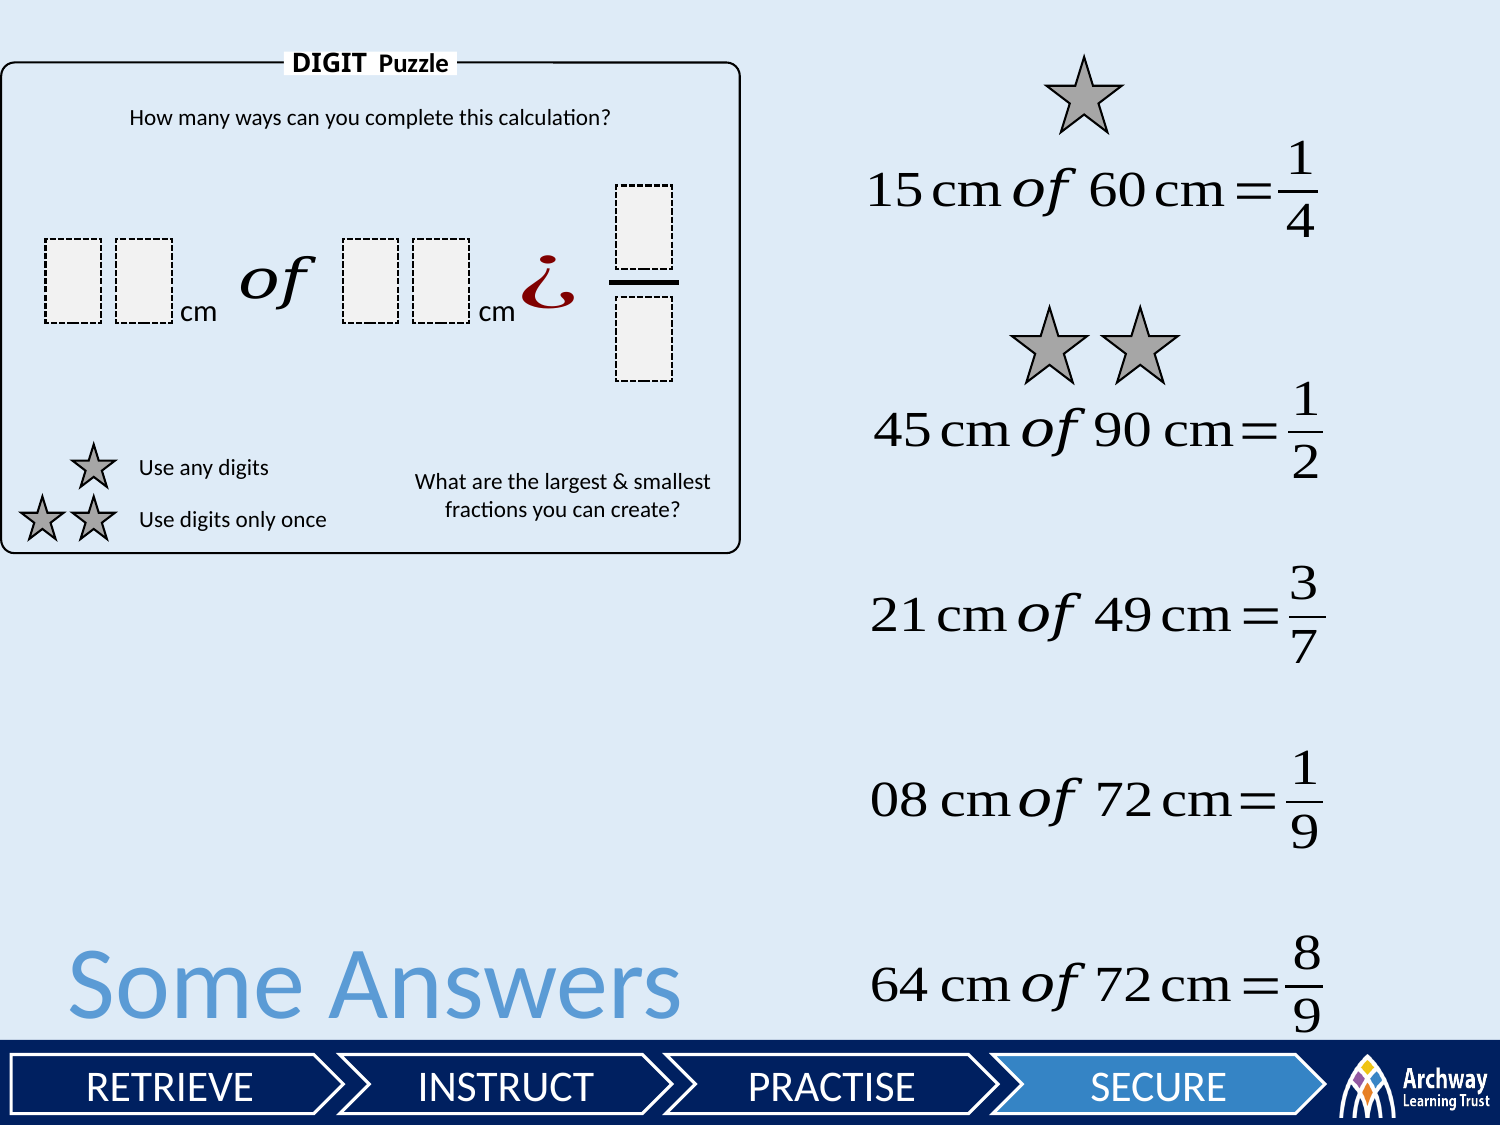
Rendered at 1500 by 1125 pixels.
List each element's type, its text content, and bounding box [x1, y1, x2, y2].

text_box [412, 238, 470, 324]
text_box Use digits only once [124, 496, 342, 540]
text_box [1011, 307, 1178, 383]
text_box [44, 238, 102, 324]
text_box [342, 238, 399, 324]
text_box [18, 492, 67, 542]
text_box [1043, 53, 1125, 136]
text_box DIGIT Puzzle [276, 46, 464, 79]
text_box [0, 61, 741, 555]
text_box Use any digits [124, 444, 284, 488]
text_box cm [165, 283, 233, 336]
text_box [615, 296, 673, 382]
text_box cm [463, 283, 531, 336]
text_box [69, 440, 119, 490]
text_box What are the largest & smallest fractions you can create? [400, 459, 732, 530]
picture [1338, 1053, 1490, 1118]
text_box [69, 492, 119, 542]
text_box Some Answers [53, 907, 698, 1047]
text_box How many ways can you complete this calculation? [114, 95, 627, 138]
text_box [115, 238, 173, 324]
text_box [615, 184, 673, 270]
